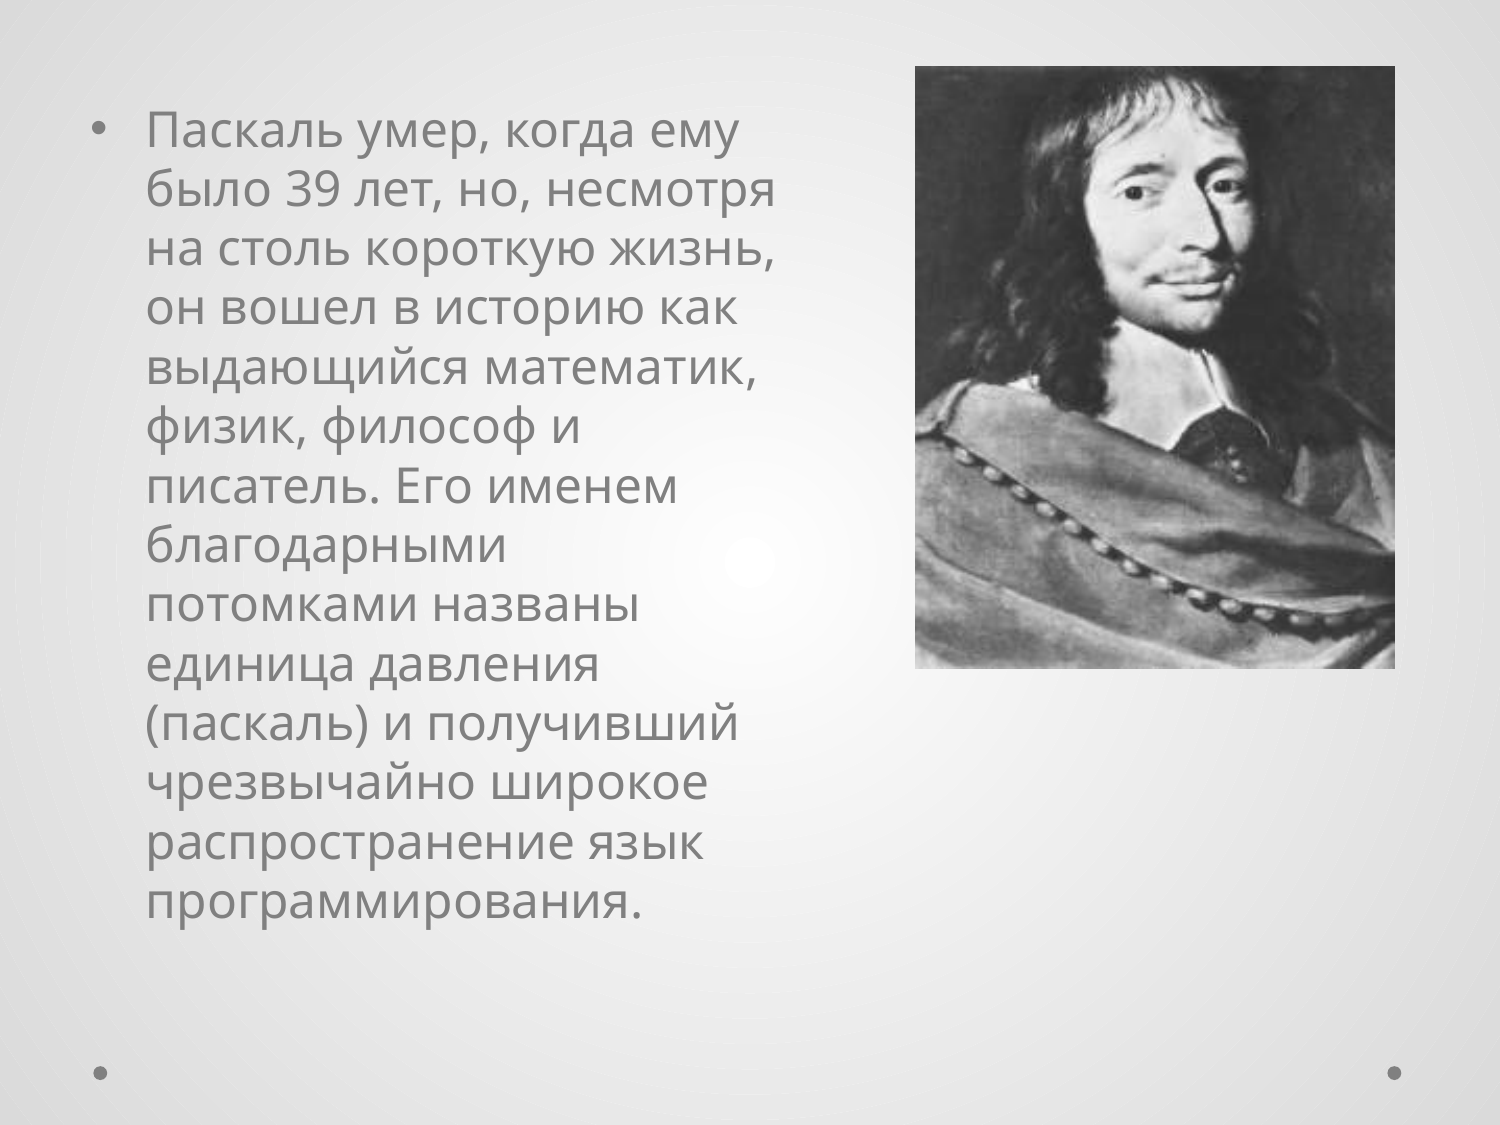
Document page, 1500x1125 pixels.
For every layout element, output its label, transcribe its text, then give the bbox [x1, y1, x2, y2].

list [915, 66, 1395, 669]
list Паскаль умер, когда ему было 39 лет, но, несмотря на столь короткую жизнь, он вошел в историю как выдающийся математик, физик, философ и писатель. Его именем благодарными потомками названы единица давления (паскаль) и получивший чрезвычайно широкое распространение язык программирования. [75, 90, 798, 1005]
